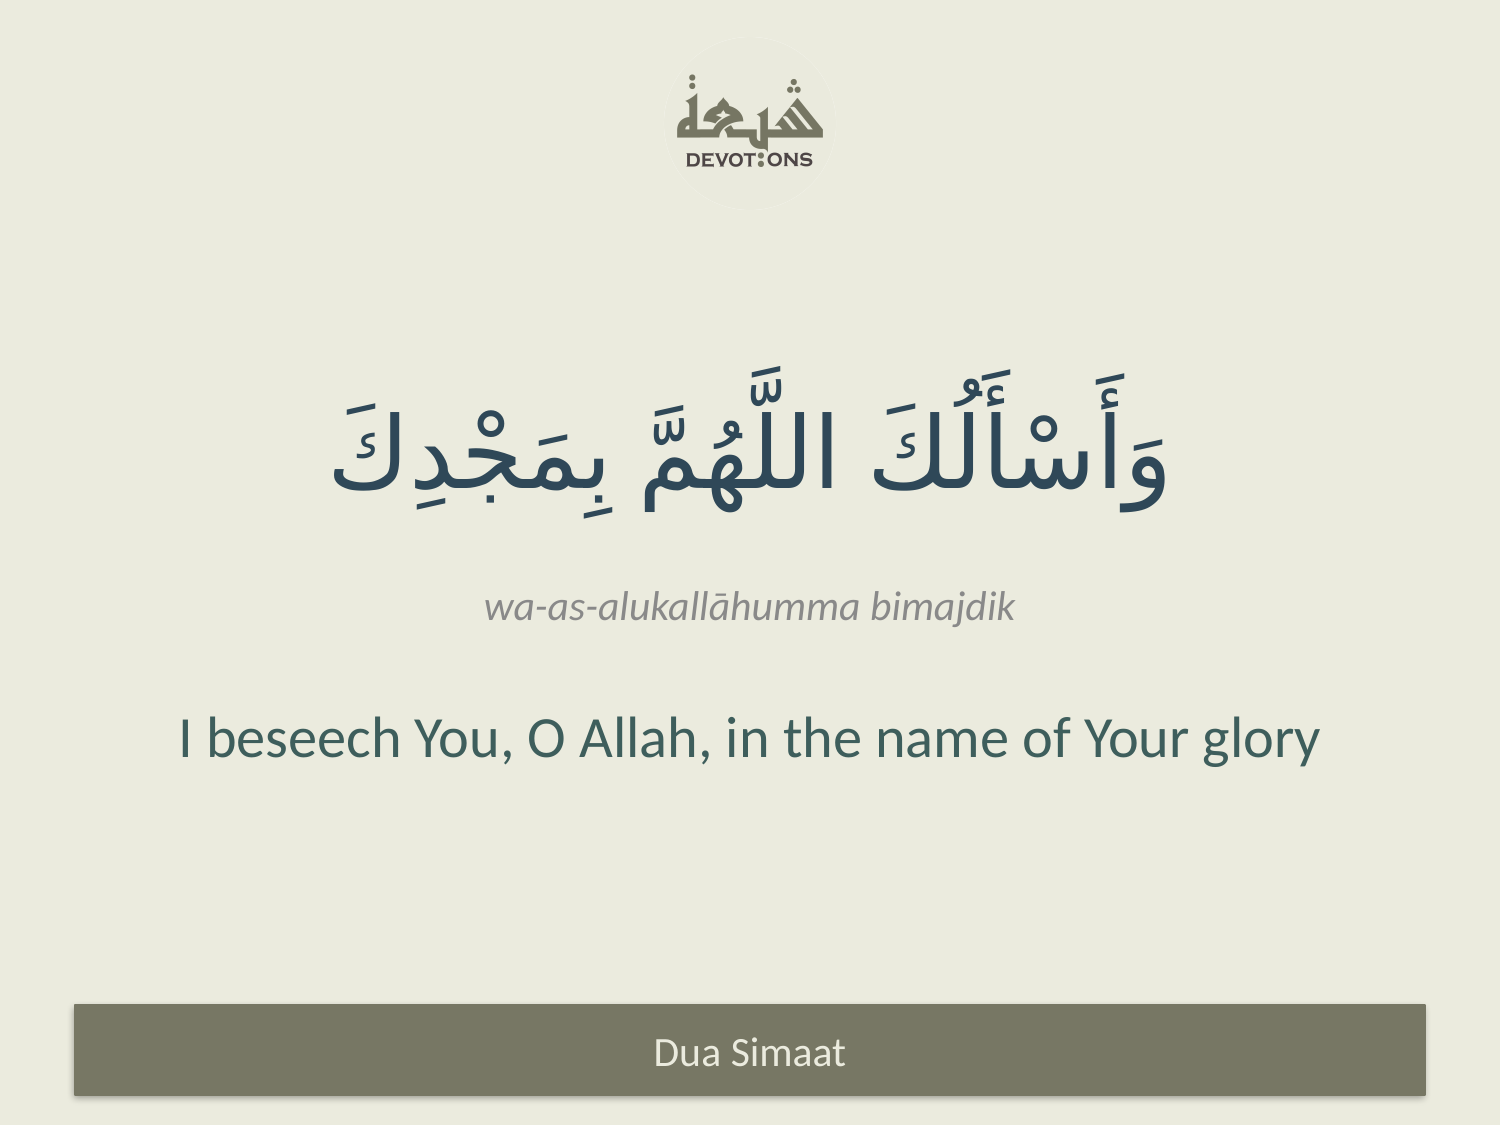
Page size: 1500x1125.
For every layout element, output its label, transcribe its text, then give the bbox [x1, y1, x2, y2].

picture [656, 29, 844, 218]
text_box Dua Simaat [638, 1017, 862, 1083]
text_box [74, 1004, 1426, 1096]
text_box وَأَسْأَلُكَ اللَّهُمَّ بِمَجْدِكَ wa-as-alukallāhumma bimajdik I beseech You, O Allah, in the name of Your glory [74, 381, 1425, 776]
